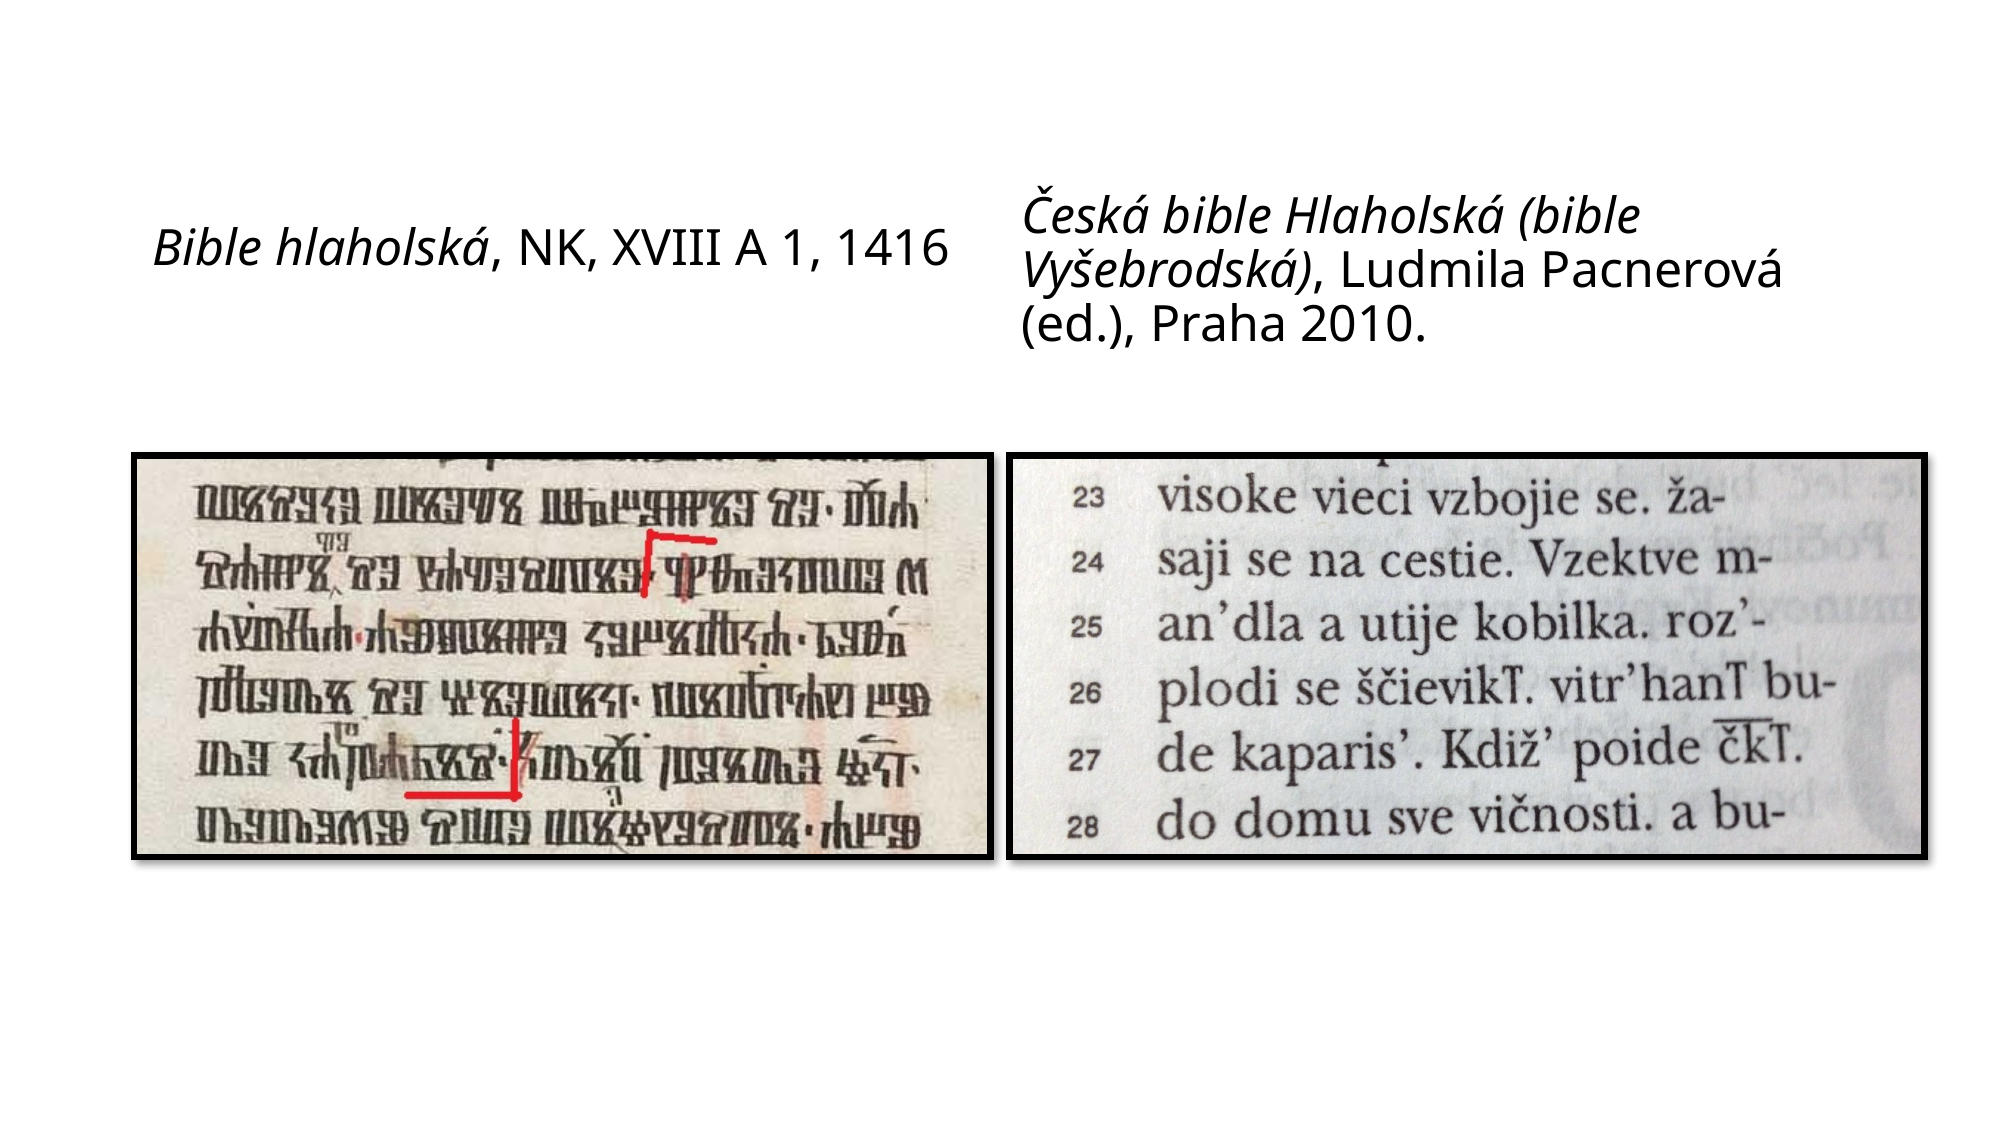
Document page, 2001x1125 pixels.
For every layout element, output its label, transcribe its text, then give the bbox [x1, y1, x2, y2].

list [137, 458, 988, 855]
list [1012, 458, 1922, 855]
title Česká bible Hlaholská (bible Vyšebrodská), Ludmila Pacnerová (ed.), Praha 2010. [1006, 162, 1928, 380]
text_box Bible hlaholská, NK, XVIII A 1, 1416 [137, 208, 988, 283]
